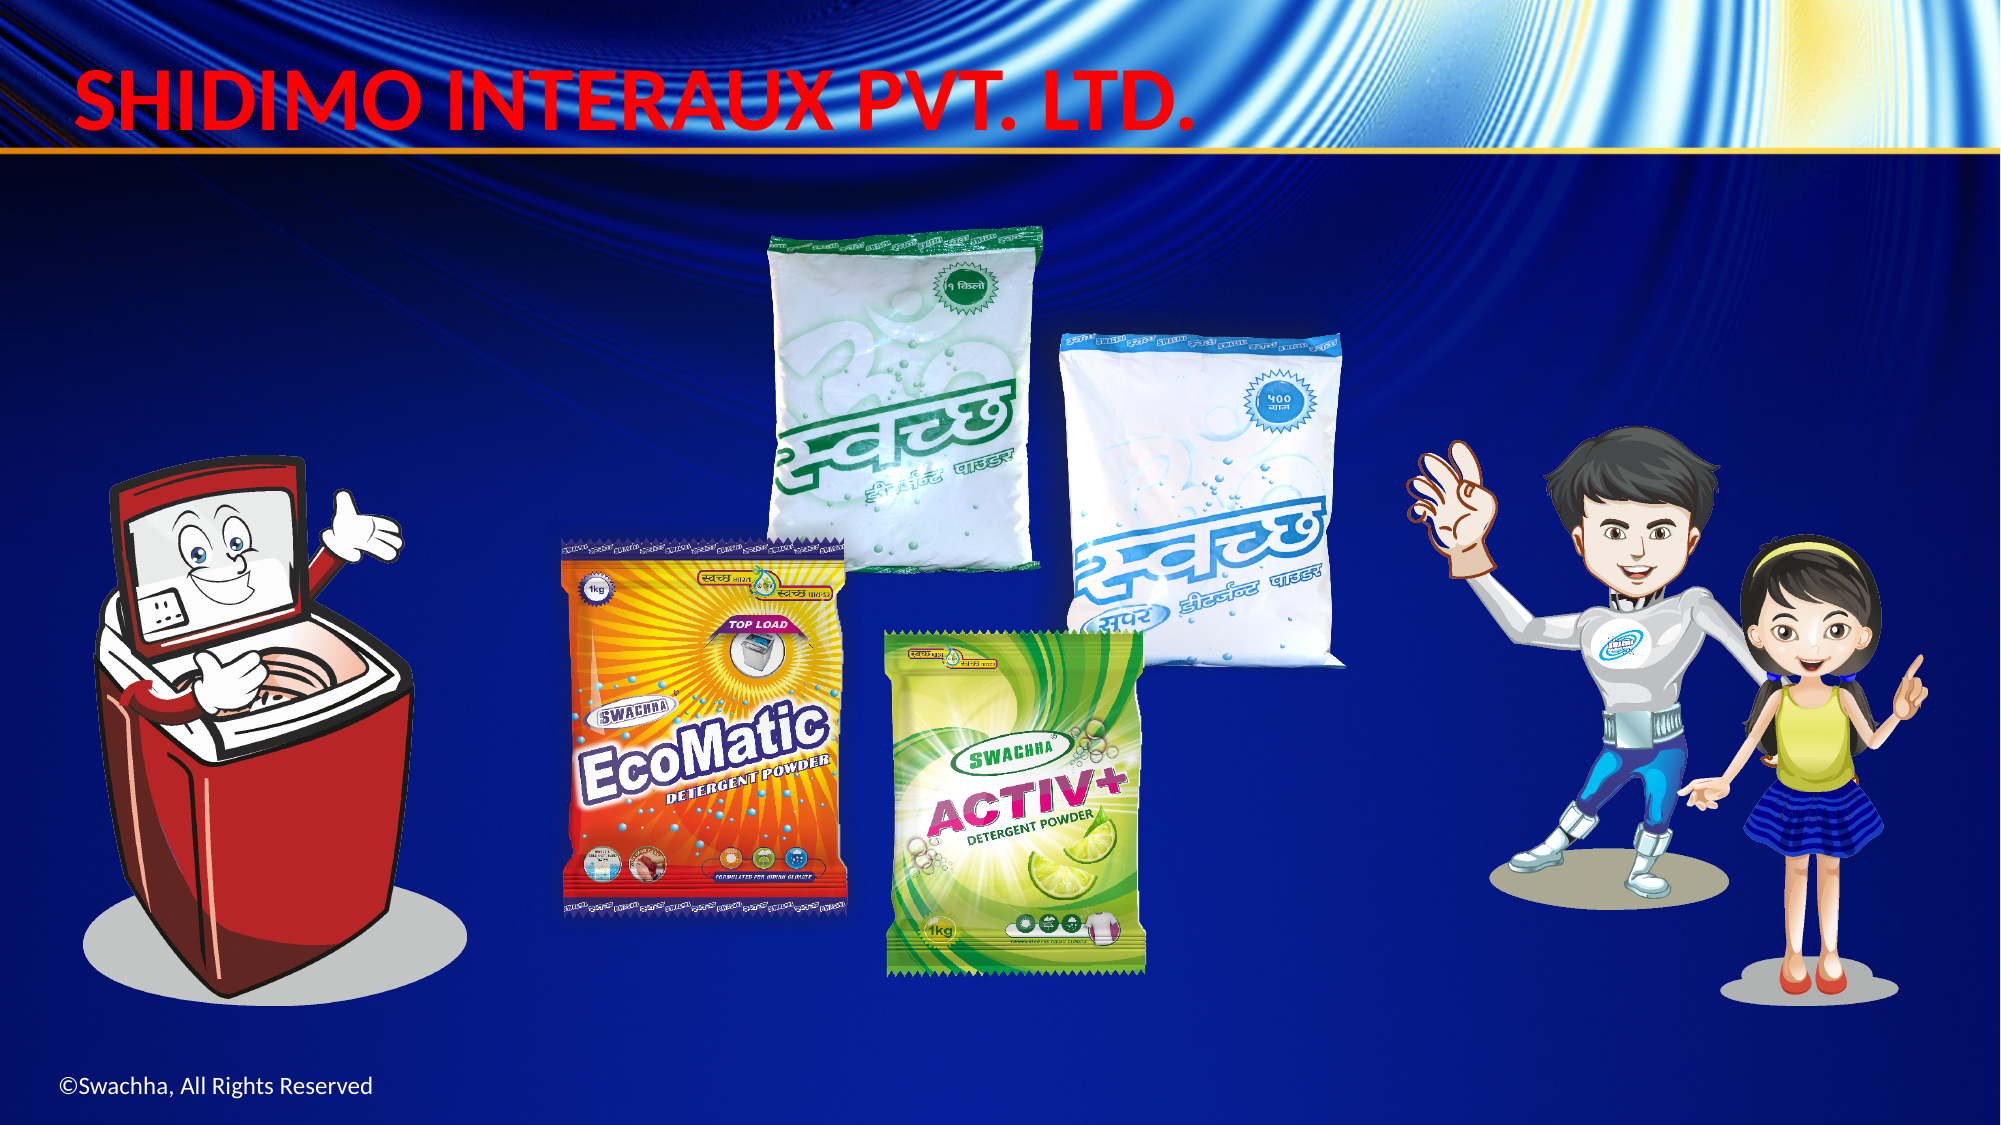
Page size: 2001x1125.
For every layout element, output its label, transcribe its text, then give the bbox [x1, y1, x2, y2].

picture [0, 0, 2001, 1125]
title SHIDIMO INTERAUX PVT. LTD. [58, 0, 1859, 188]
